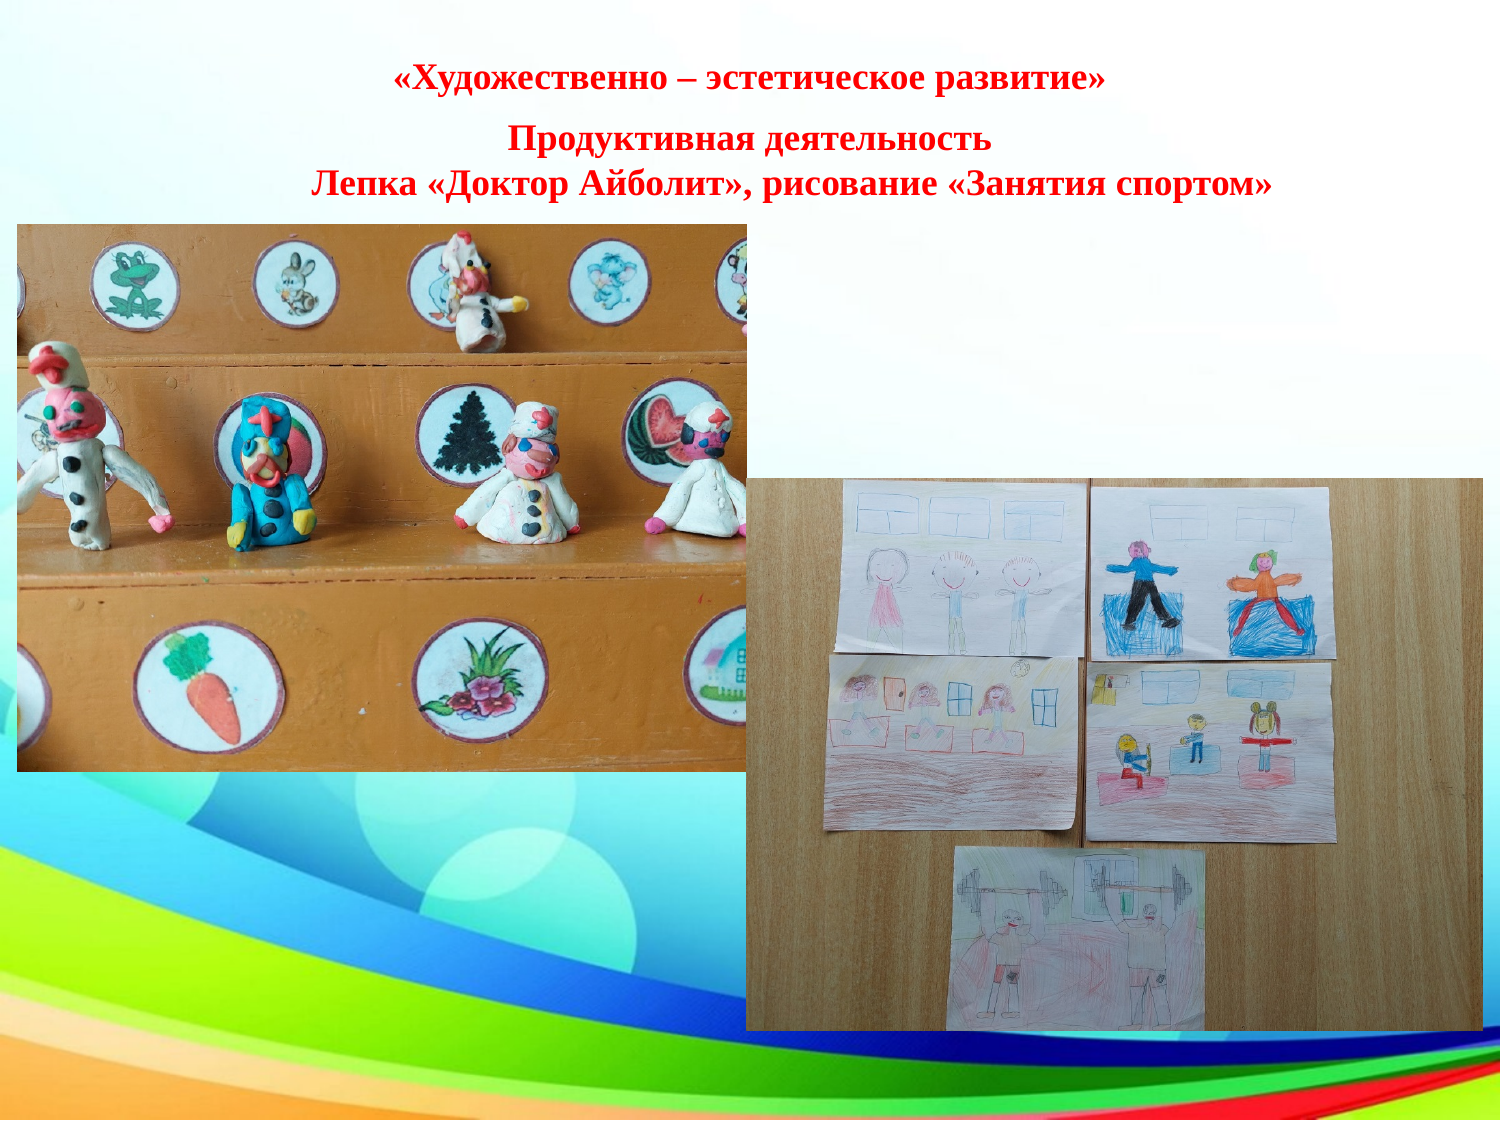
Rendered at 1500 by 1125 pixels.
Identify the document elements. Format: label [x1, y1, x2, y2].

picture [17, 224, 1483, 1031]
list [0, 0, 1500, 1120]
